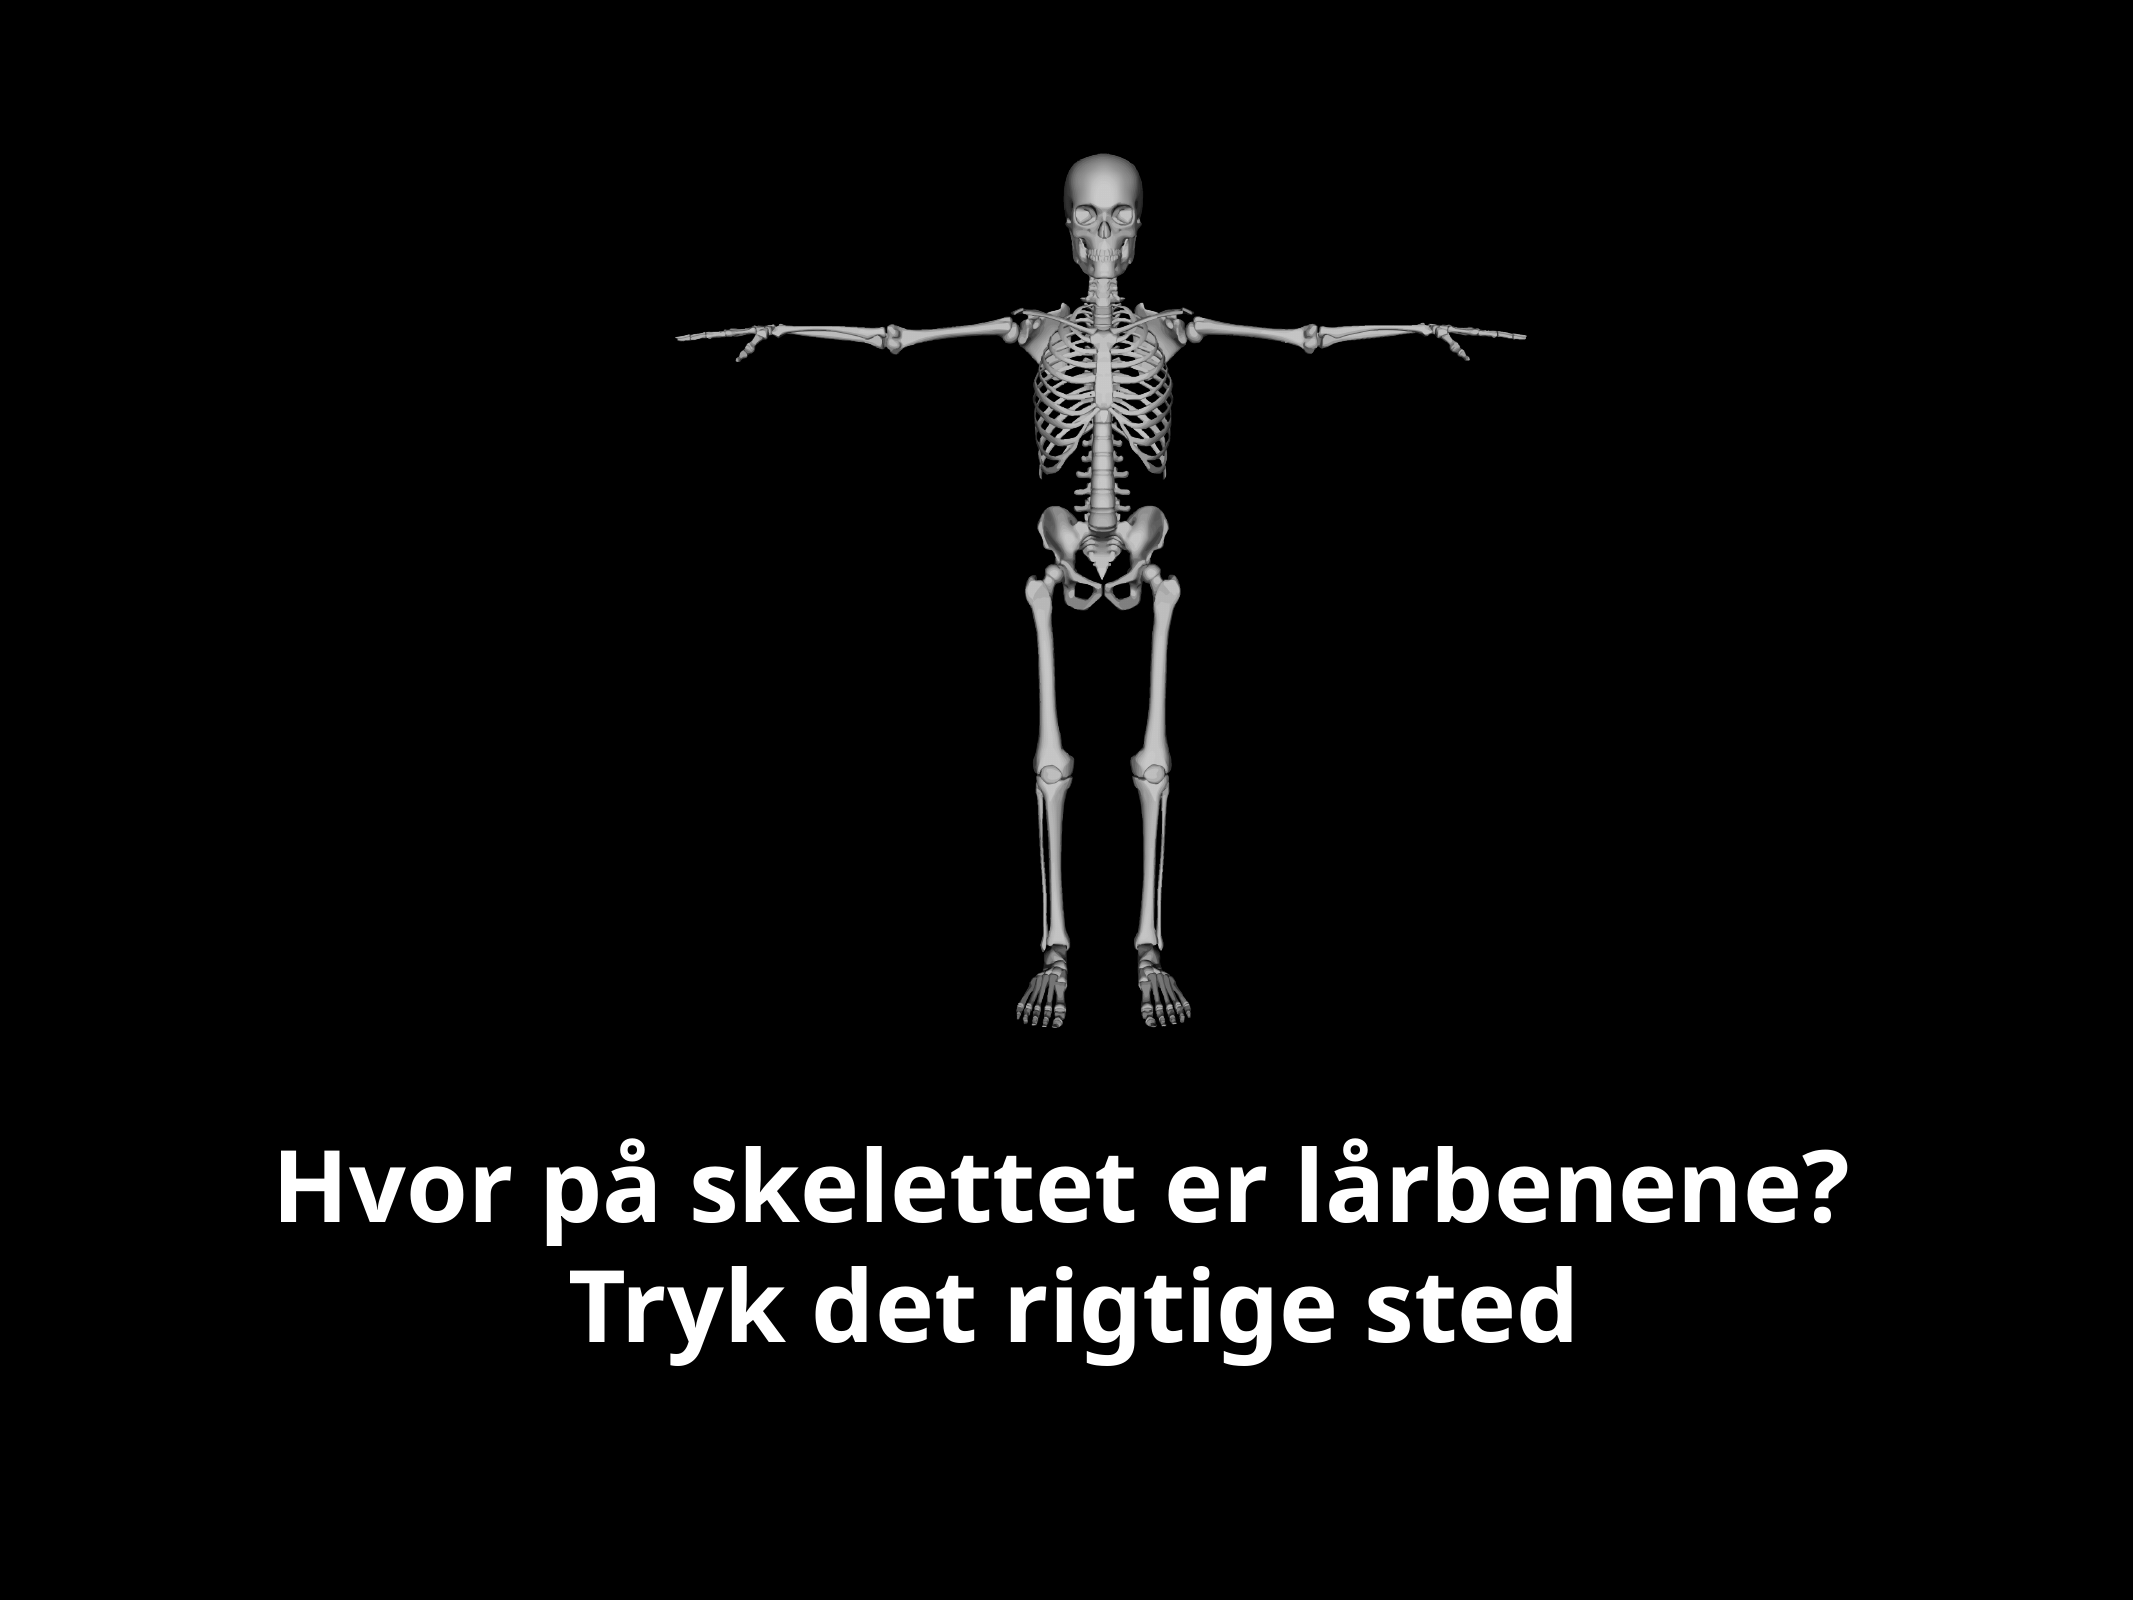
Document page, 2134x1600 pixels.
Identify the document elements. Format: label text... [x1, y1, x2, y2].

picture [675, 152, 1527, 1028]
text_box Hvor på skelettet er lårbenene? Tryk det rigtige sted [264, 1114, 1886, 1371]
